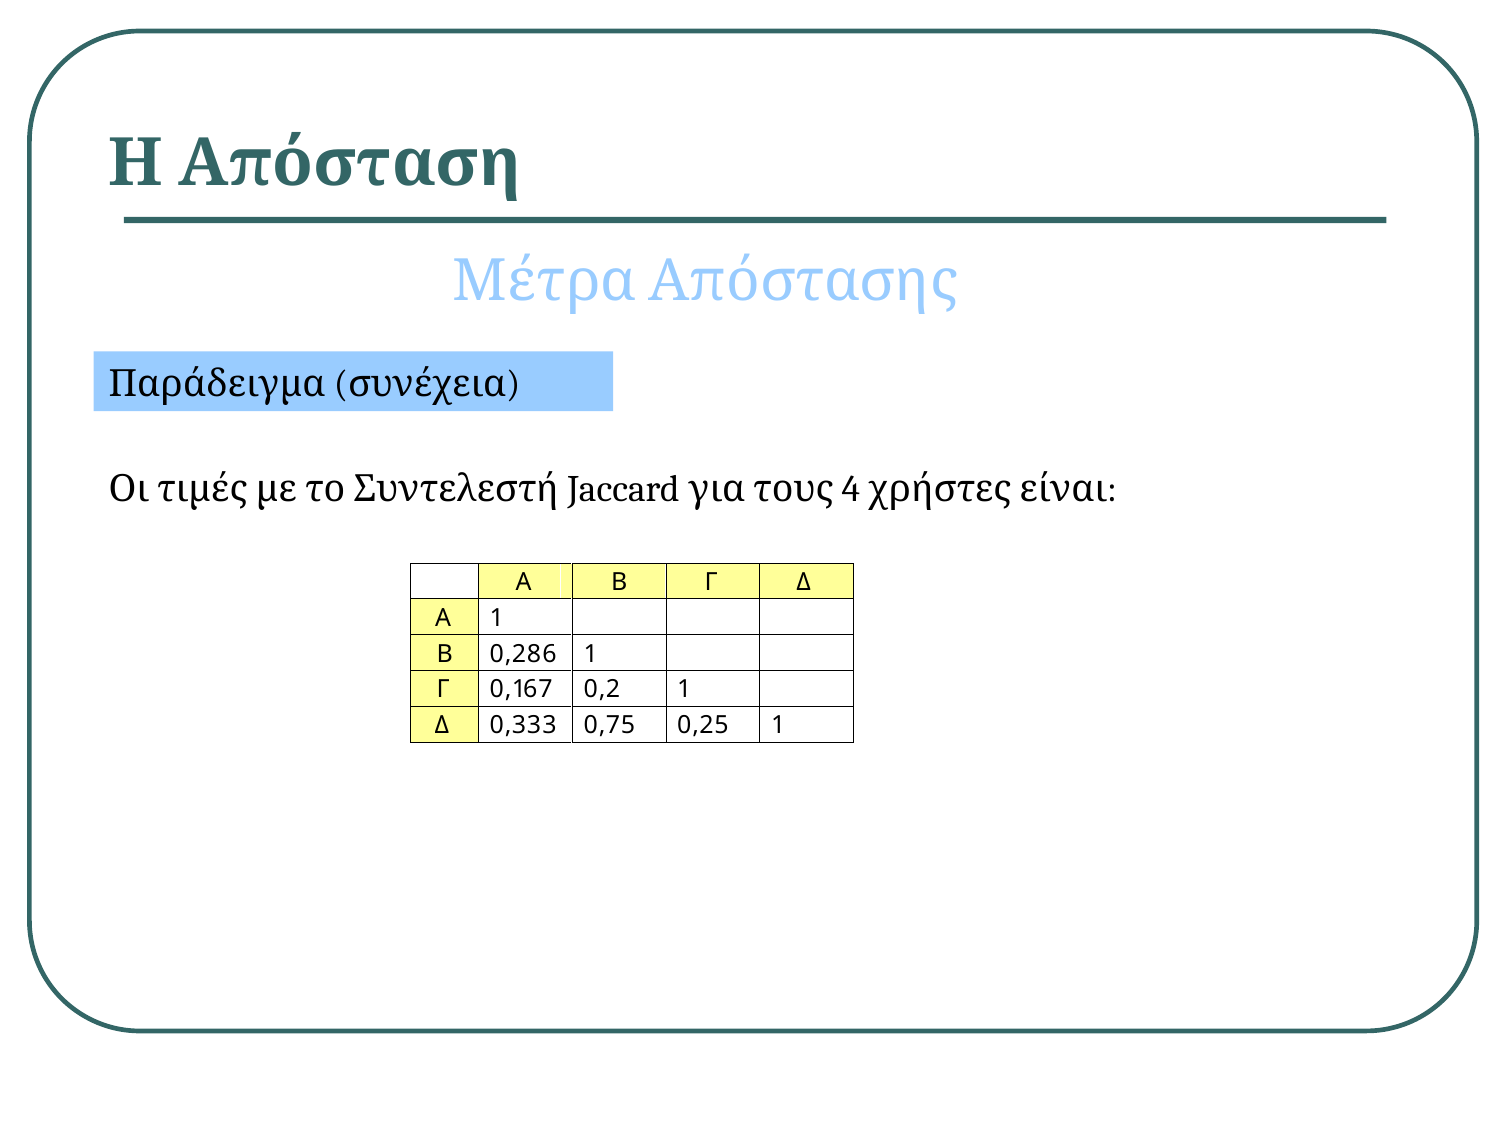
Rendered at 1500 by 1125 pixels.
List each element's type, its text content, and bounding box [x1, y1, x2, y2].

text_box Οι τιμές με το Συντελεστή Jaccard για τους 4 χρήστες είναι: [93, 456, 1470, 517]
title Η Απόσταση [93, 81, 1221, 207]
text_box Μέτρα Απόστασης [421, 234, 1084, 320]
picture [409, 562, 1300, 772]
text_box Παράδειγμα (συνέχεια) [93, 351, 614, 412]
